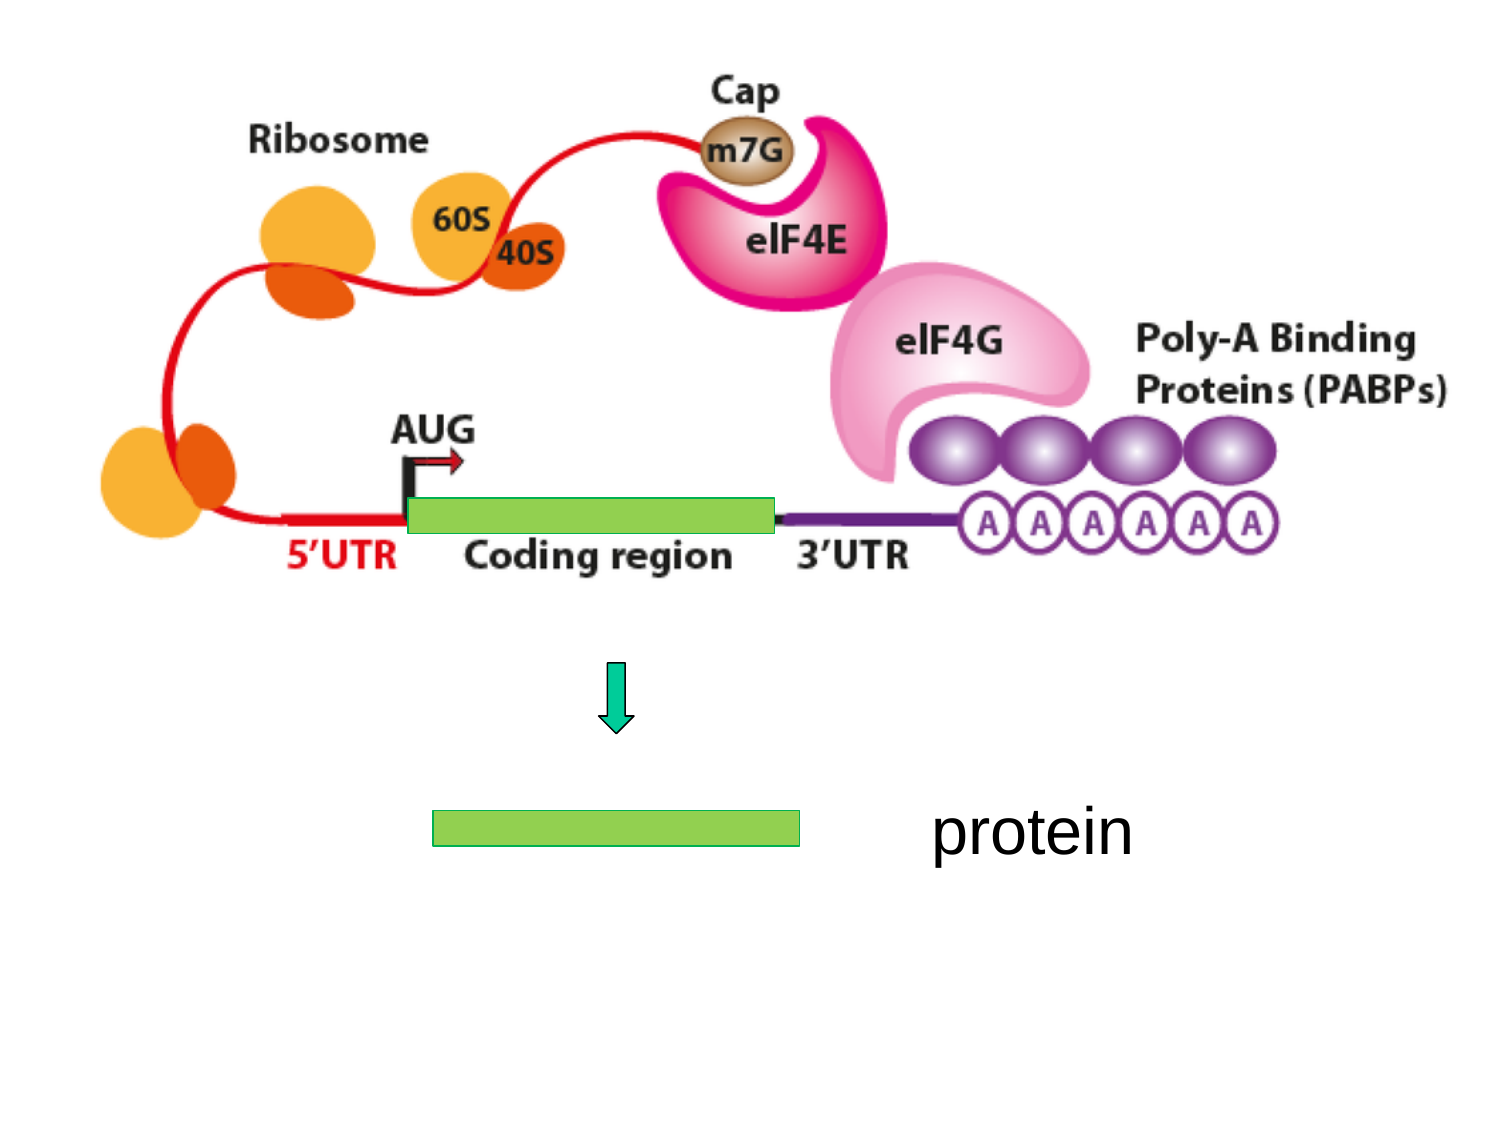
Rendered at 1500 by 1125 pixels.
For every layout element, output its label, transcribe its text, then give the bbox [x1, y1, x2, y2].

text_box protein [916, 780, 1150, 875]
text_box [433, 810, 800, 846]
text_box [598, 662, 635, 734]
picture [91, 66, 1457, 587]
